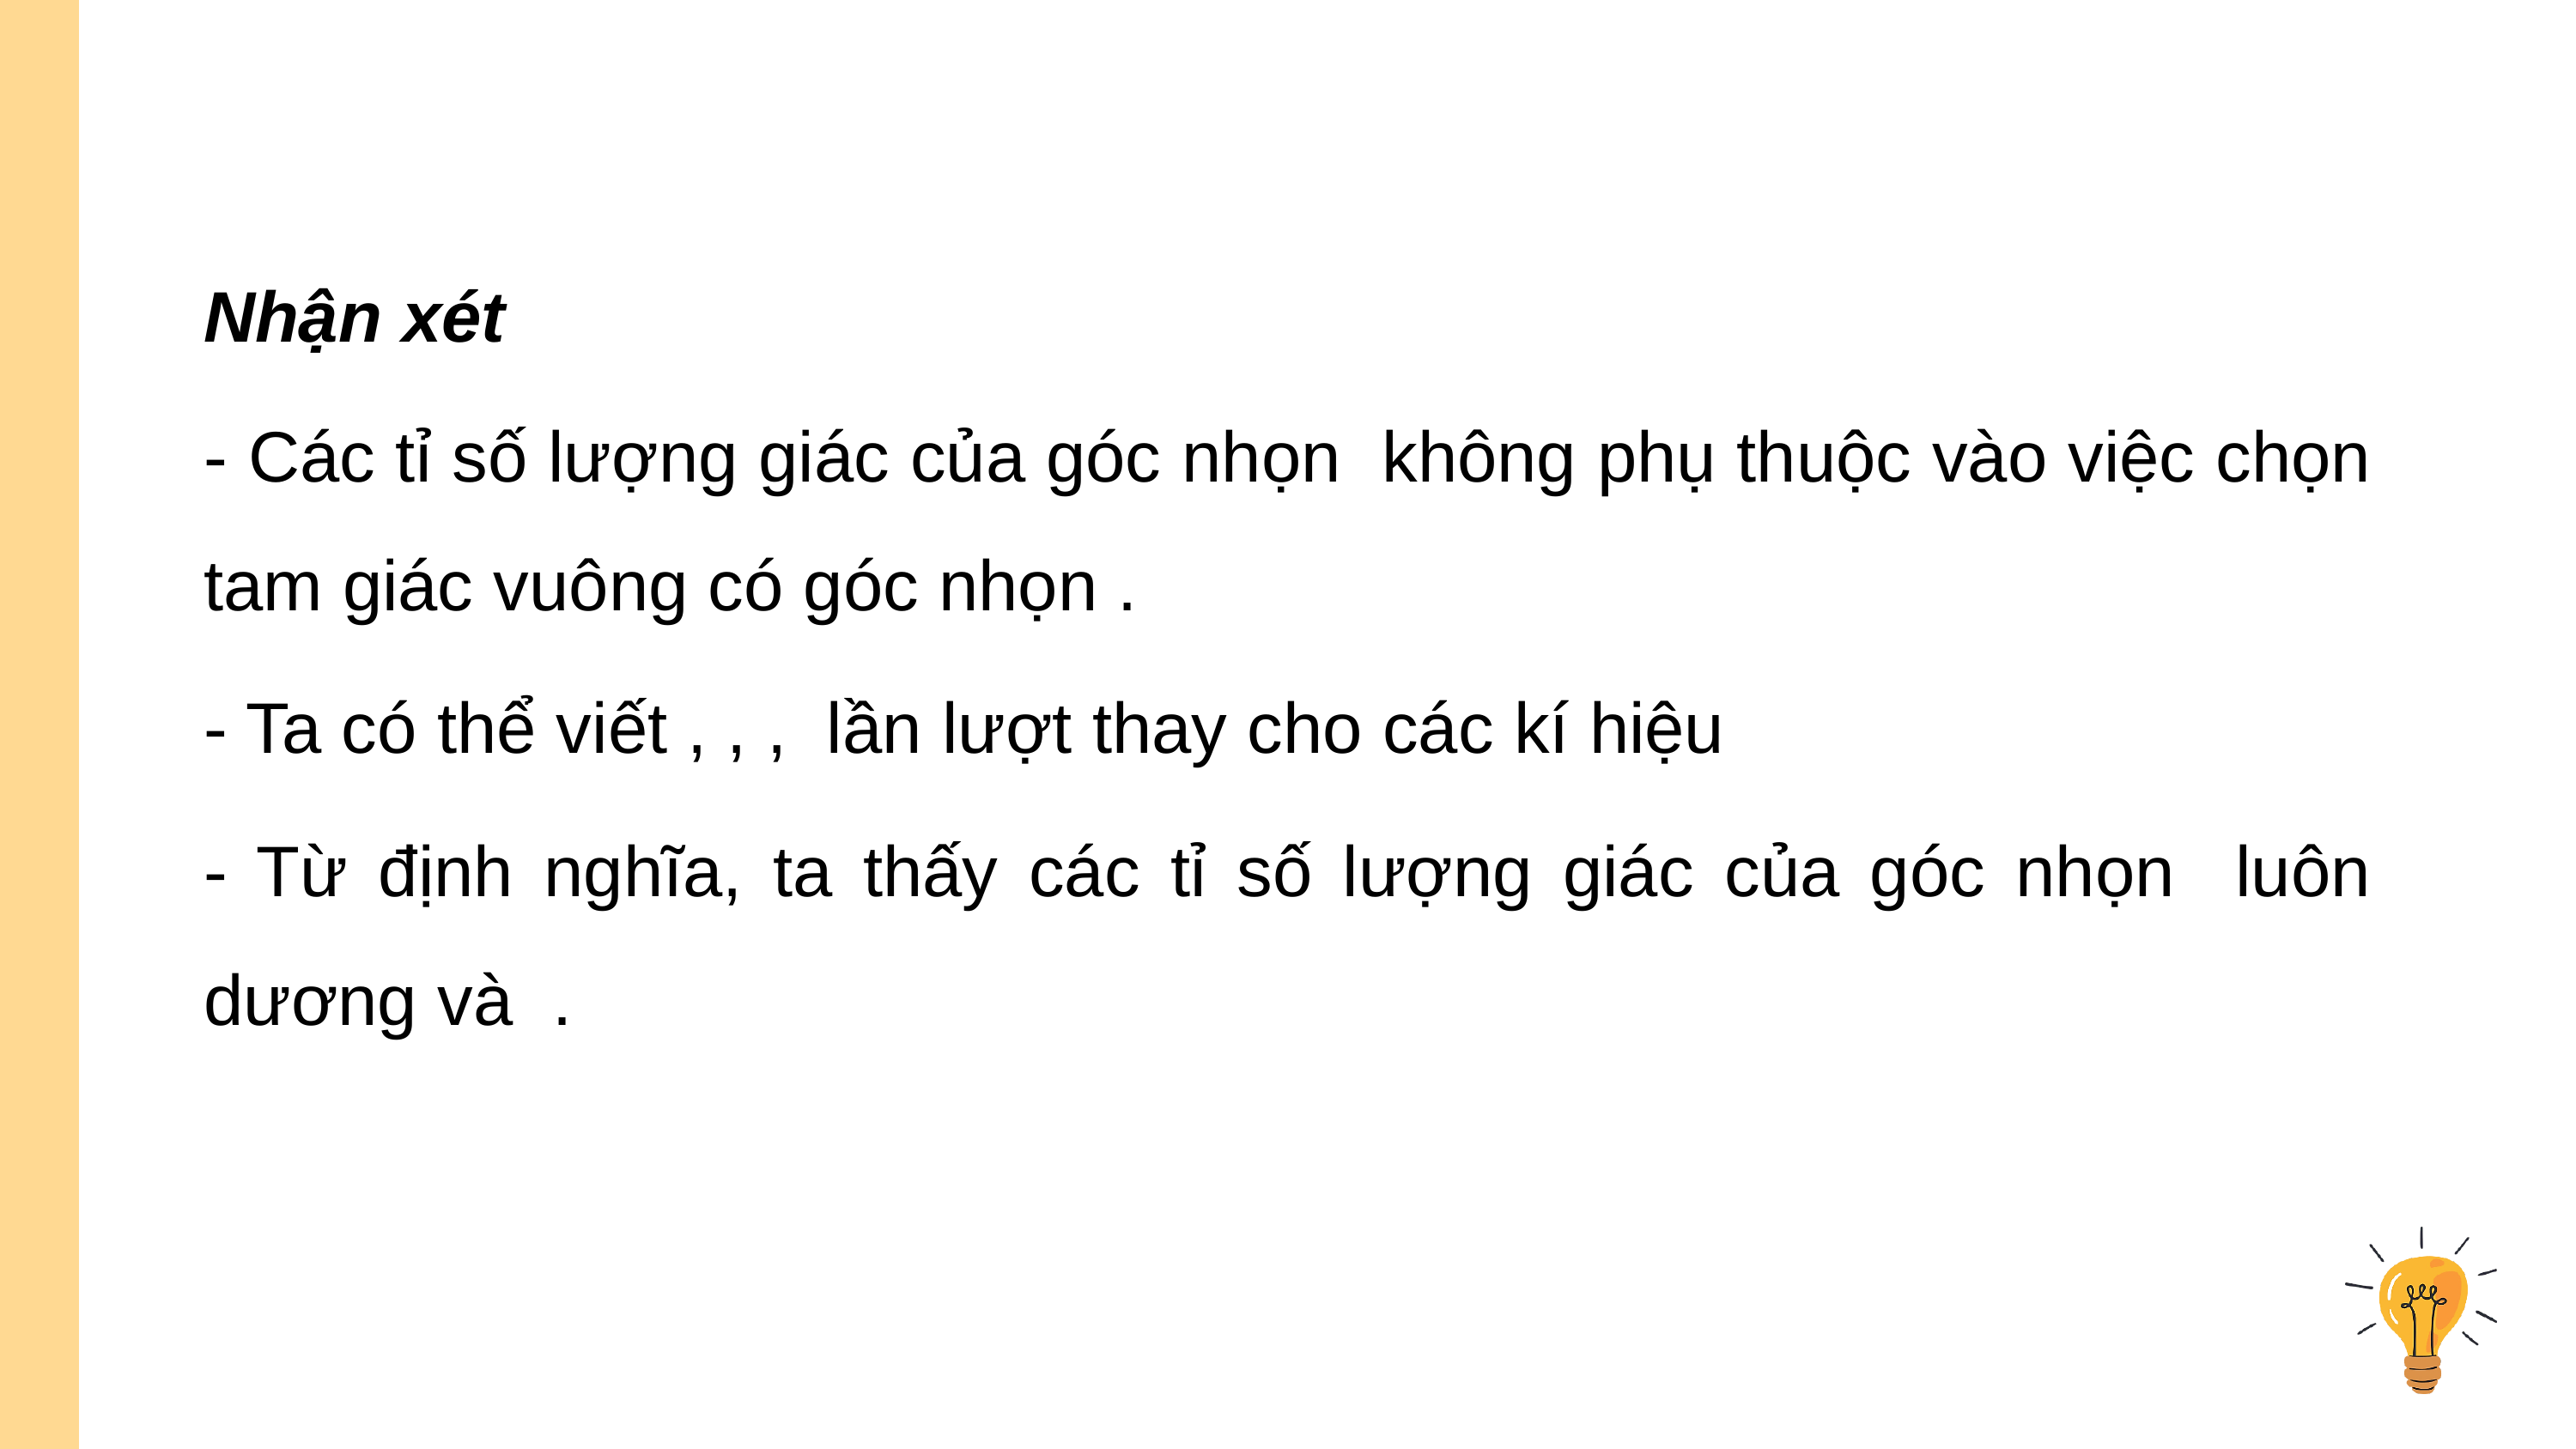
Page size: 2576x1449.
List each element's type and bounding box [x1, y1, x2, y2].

picture [2345, 1227, 2497, 1394]
text_box [0, 185, 1460, 362]
